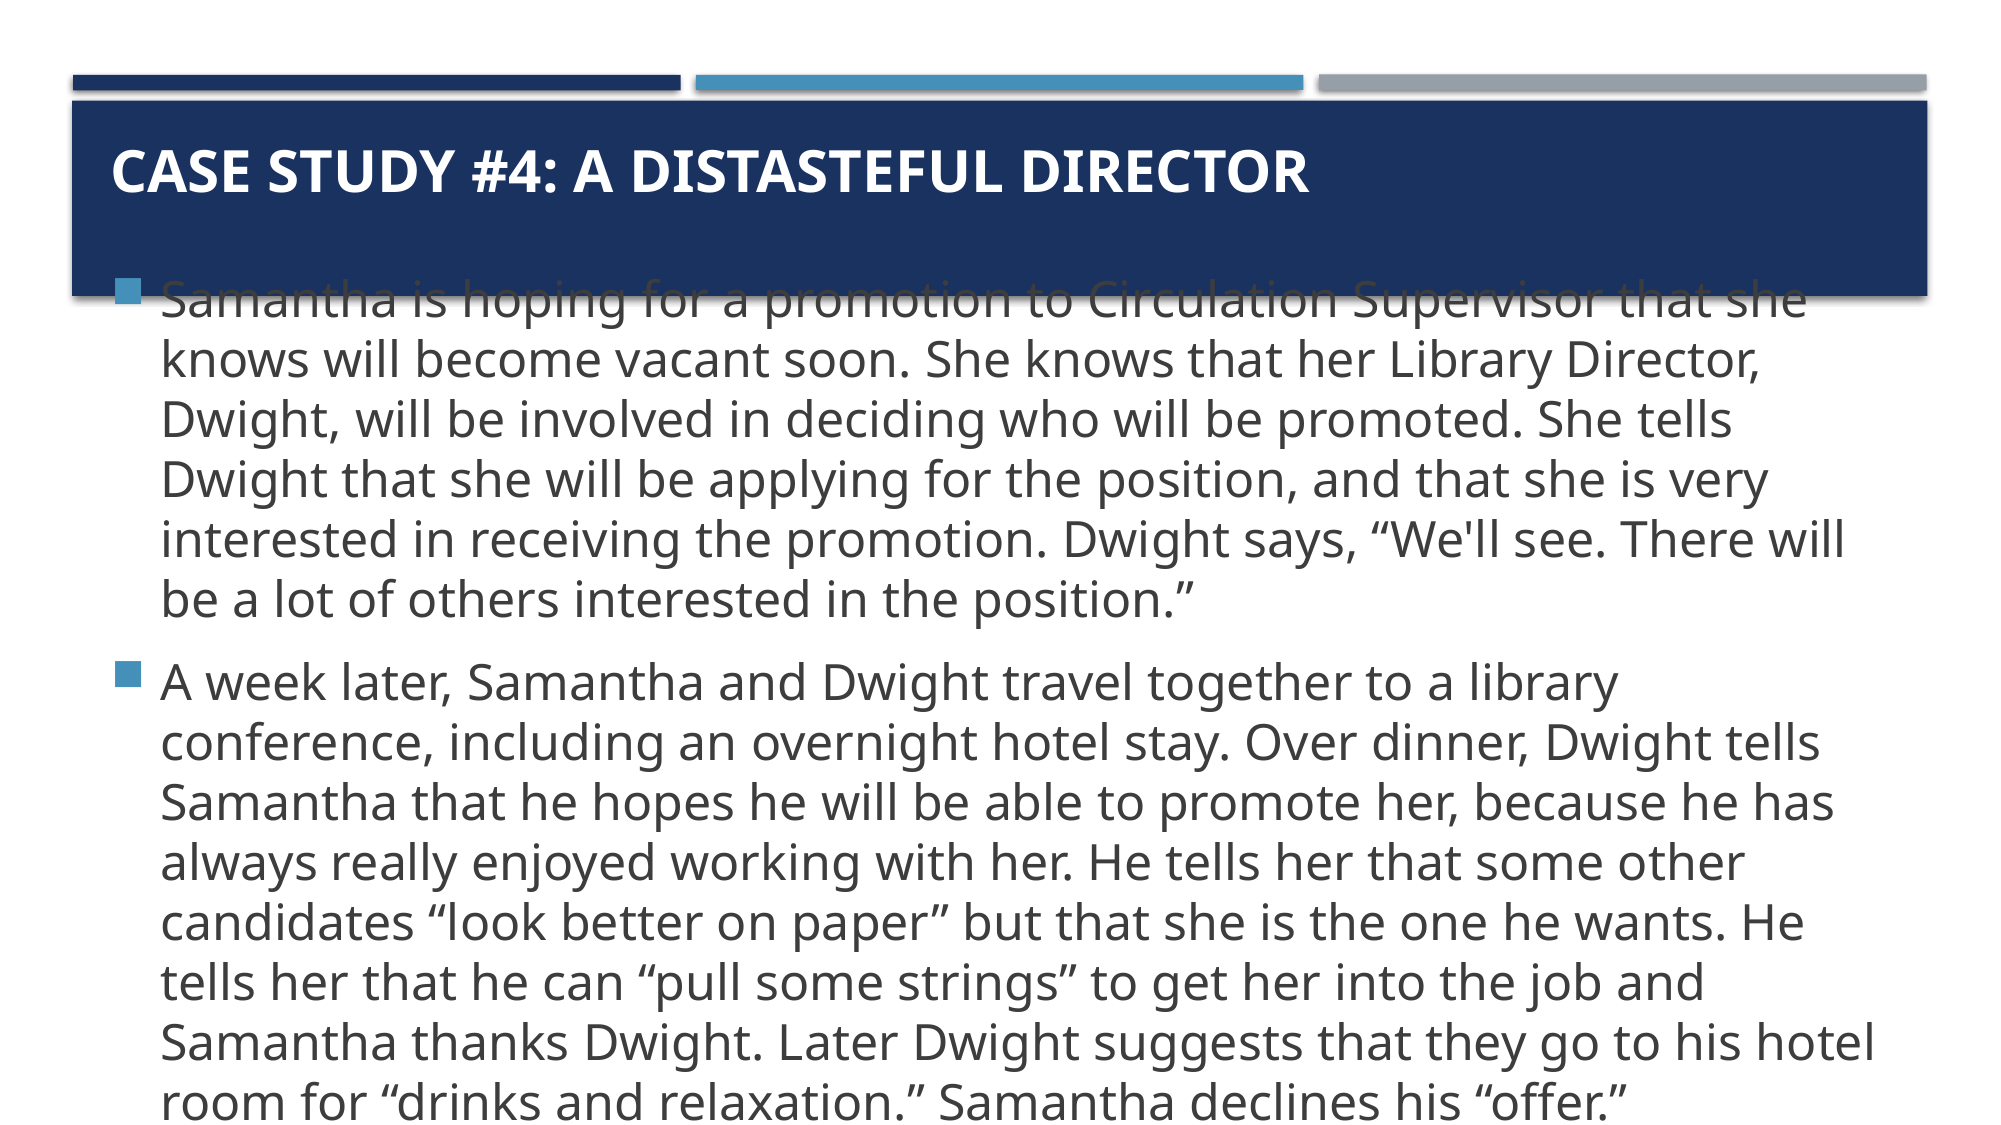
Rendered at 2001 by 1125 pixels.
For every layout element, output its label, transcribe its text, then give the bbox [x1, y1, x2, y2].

title Case Study #4: A Distasteful Director [95, 115, 1905, 282]
list Samantha is hoping for a promotion to Circulation Supervisor that she knows will become vacant soon. She knows that her Library Director, Dwight, will be involved in deciding who will be promoted. She tells Dwight that she will be applying for the position, and that she is very interested in receiving the promotion. Dwight says, “We'll see. There will be a lot of others interested in the position.” A week later, Samantha and Dwight travel together to a library conference, including an overnight hotel stay. Over dinner, Dwight tells Samantha that he hopes he will be able to promote her, because he has always really enjoyed working with her. He tells her that some other candidates “look better on paper” but that she is the one he wants. He tells her that he can “pull some strings” to get her into the job and Samantha thanks Dwight. Later Dwight suggests that they go to his hotel room for “drinks and relaxation.” Samantha declines his “offer.” [95, 302, 1905, 1097]
